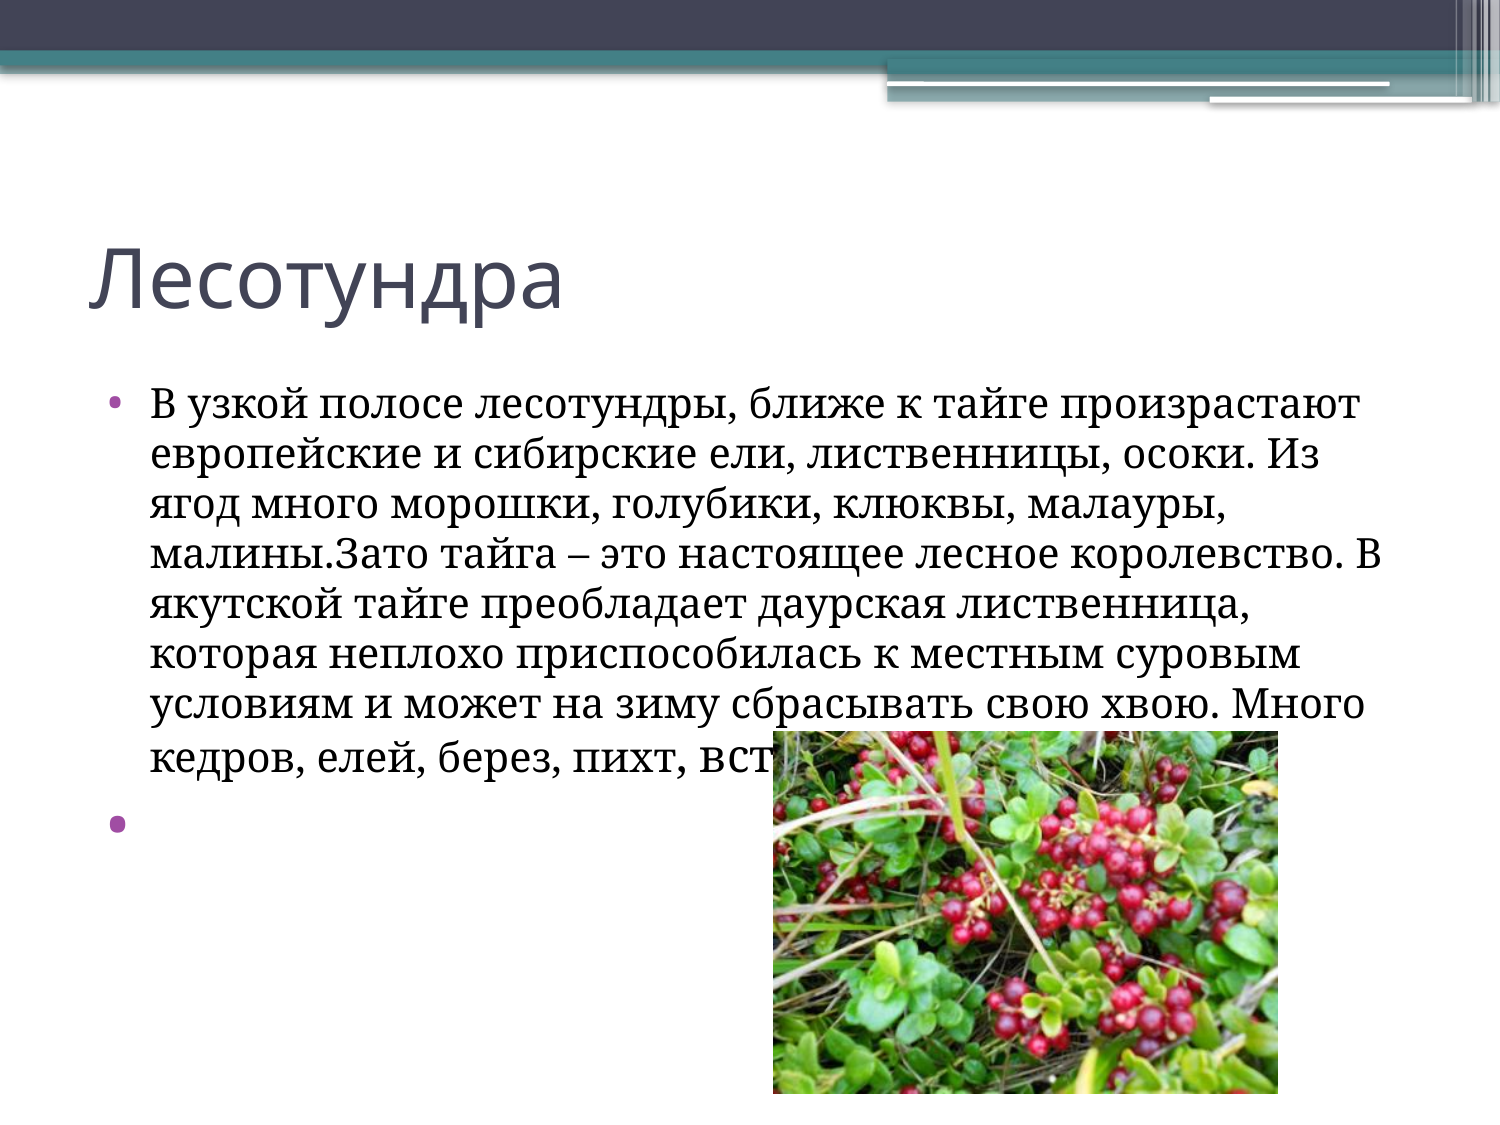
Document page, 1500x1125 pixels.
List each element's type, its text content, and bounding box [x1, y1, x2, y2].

title Лесотундра [75, 187, 1425, 363]
list В узкой полосе лесотундры, ближе к тайге произрастают европейские и сибирские ели, лиственницы, осоки. Из ягод много морошки, голубики, клюквы, малауры, малины.Зато тайга – это настоящее лесное королевство. В якутской тайге преобладает даурская лиственница, которая неплохо приспособилась к местным суровым условиям и может на зиму сбрасывать свою хвою. Много кедров, елей, берез, пихт, встречаются сосняки. [75, 368, 1425, 1079]
picture [773, 730, 1278, 1095]
